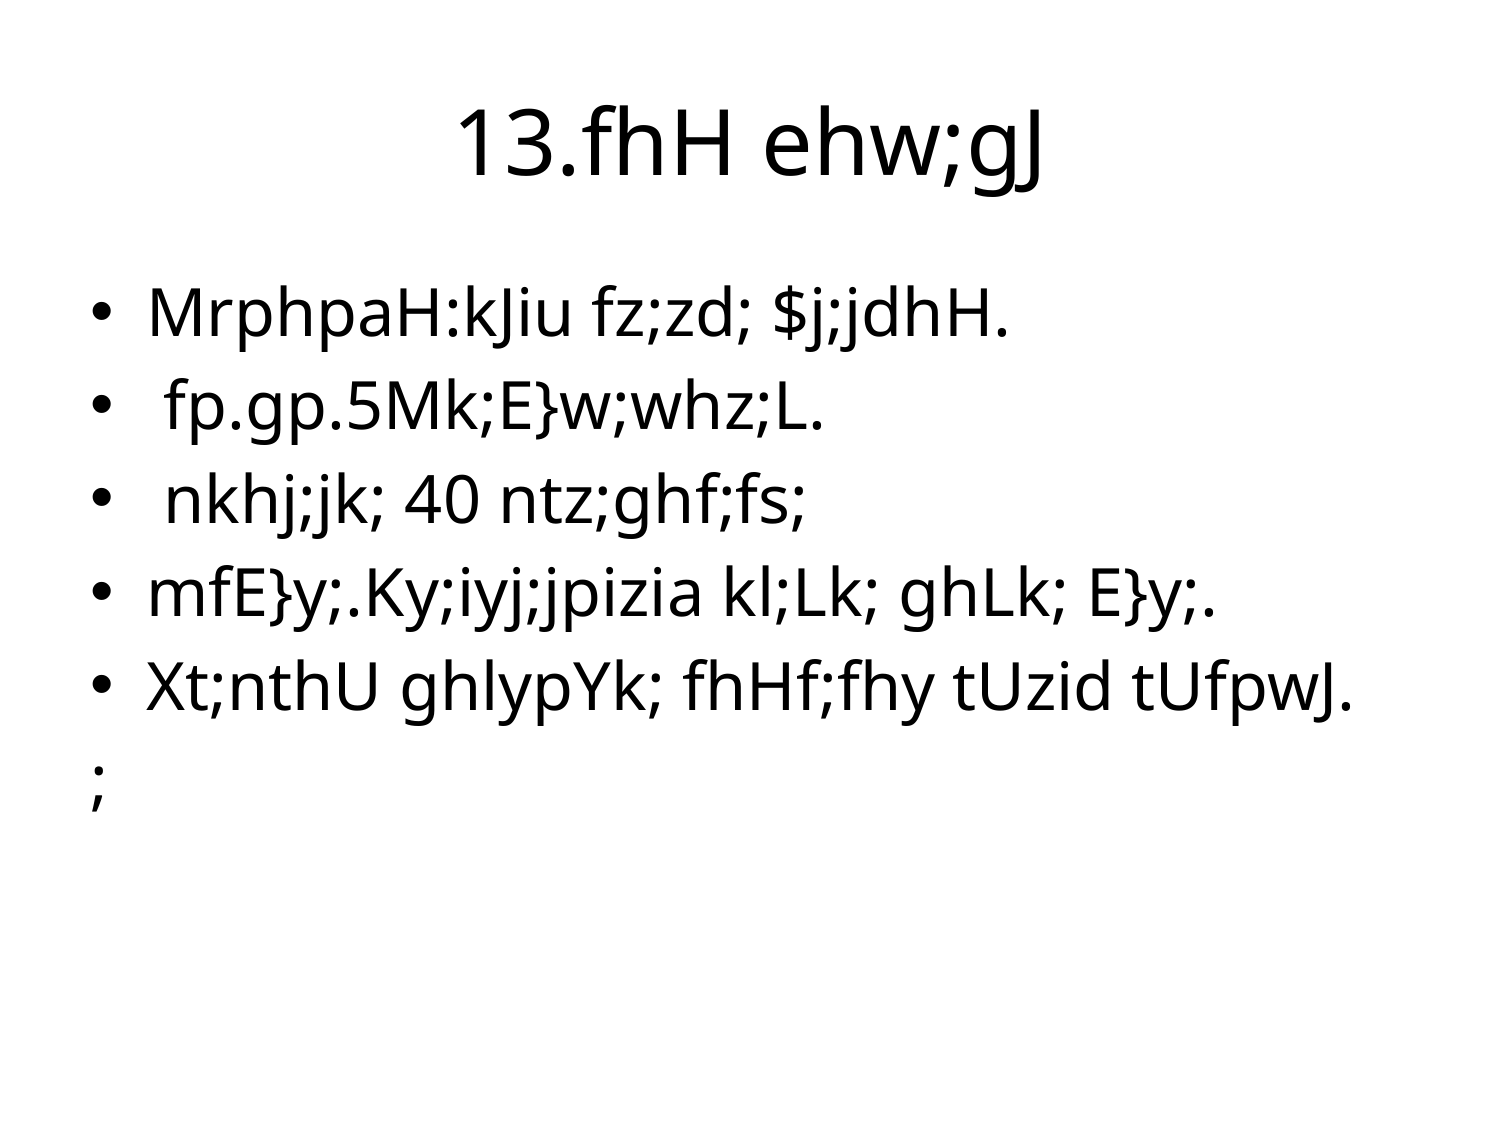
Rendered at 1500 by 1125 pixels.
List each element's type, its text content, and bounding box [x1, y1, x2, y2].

list MrphpaH:kJiu fz;zd; $j;jdhH. fp.gp.5Mk;E}w;whz;L. nkhj;jk; 40 ntz;ghf;fs; mfE}y;.Ky;iyj;jpizia kl;Lk; ghLk; E}y;. Xt;nthU ghlypYk; fhHf;fhy tUzid tUfpwJ. ; [75, 262, 1425, 1005]
title 13.fhH ehw;gJ [75, 45, 1425, 233]
